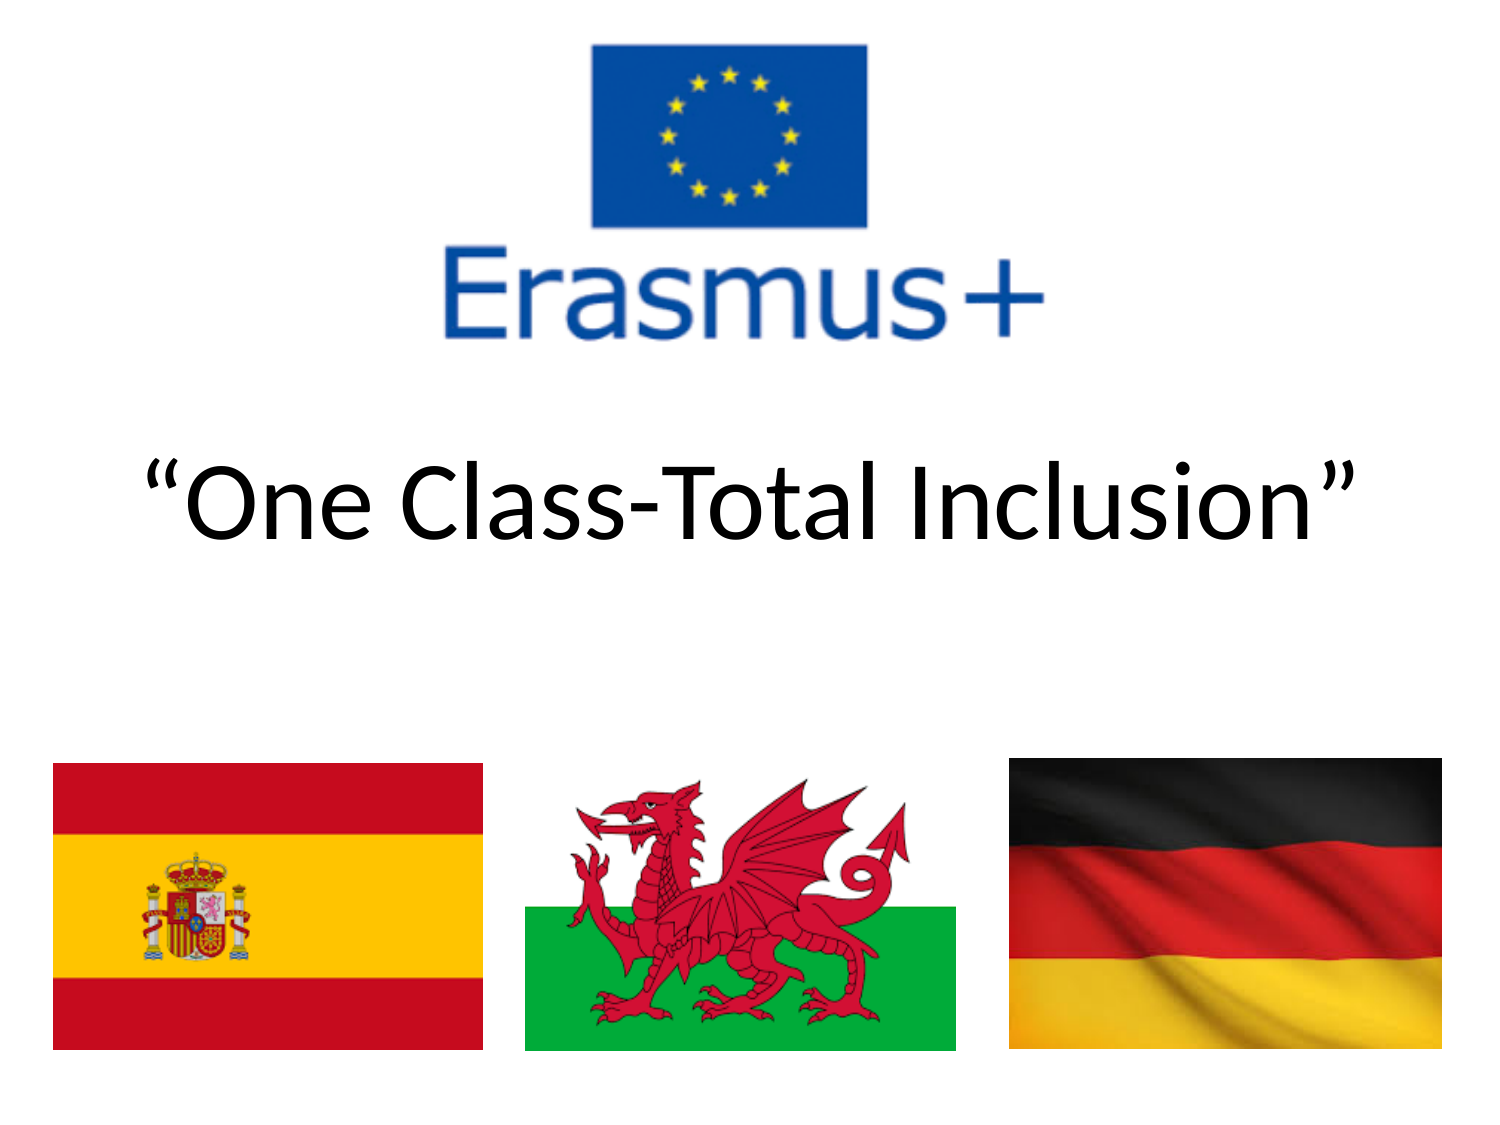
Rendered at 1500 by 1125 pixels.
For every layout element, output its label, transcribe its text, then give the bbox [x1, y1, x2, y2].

picture [52, 762, 483, 1050]
picture [425, 0, 1056, 348]
list “One Class-Total Inclusion” [75, 262, 1425, 1005]
picture [525, 763, 956, 1051]
picture [1009, 757, 1442, 1049]
